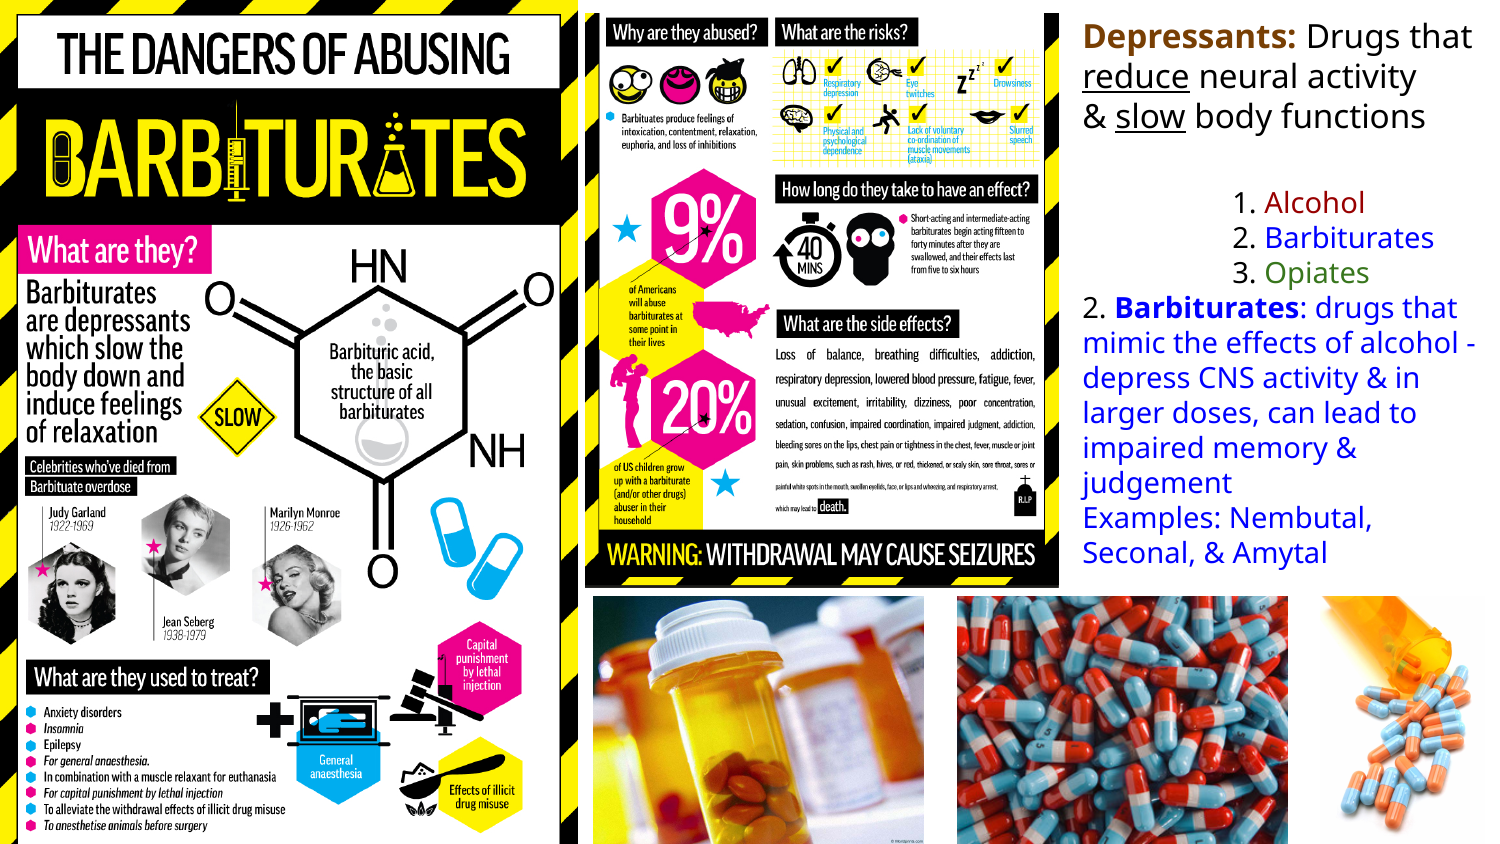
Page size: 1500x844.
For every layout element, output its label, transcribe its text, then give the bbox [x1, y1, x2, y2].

picture [585, 13, 1060, 588]
picture [0, 0, 578, 844]
picture [1320, 596, 1485, 844]
title Depressants: Drugs that reduce neural activity & slow body functions [1067, 0, 1496, 121]
picture [593, 596, 924, 844]
list 1. Alcohol 2. Barbiturates 3. Opiates 2. Barbiturates: drugs that mimic the effects of alcohol - depress CNS activity & in larger doses, can lead to impaired memory & judgement Examples: Nembutal, Seconal, & Amytal [1067, 169, 1496, 588]
picture [956, 596, 1288, 844]
